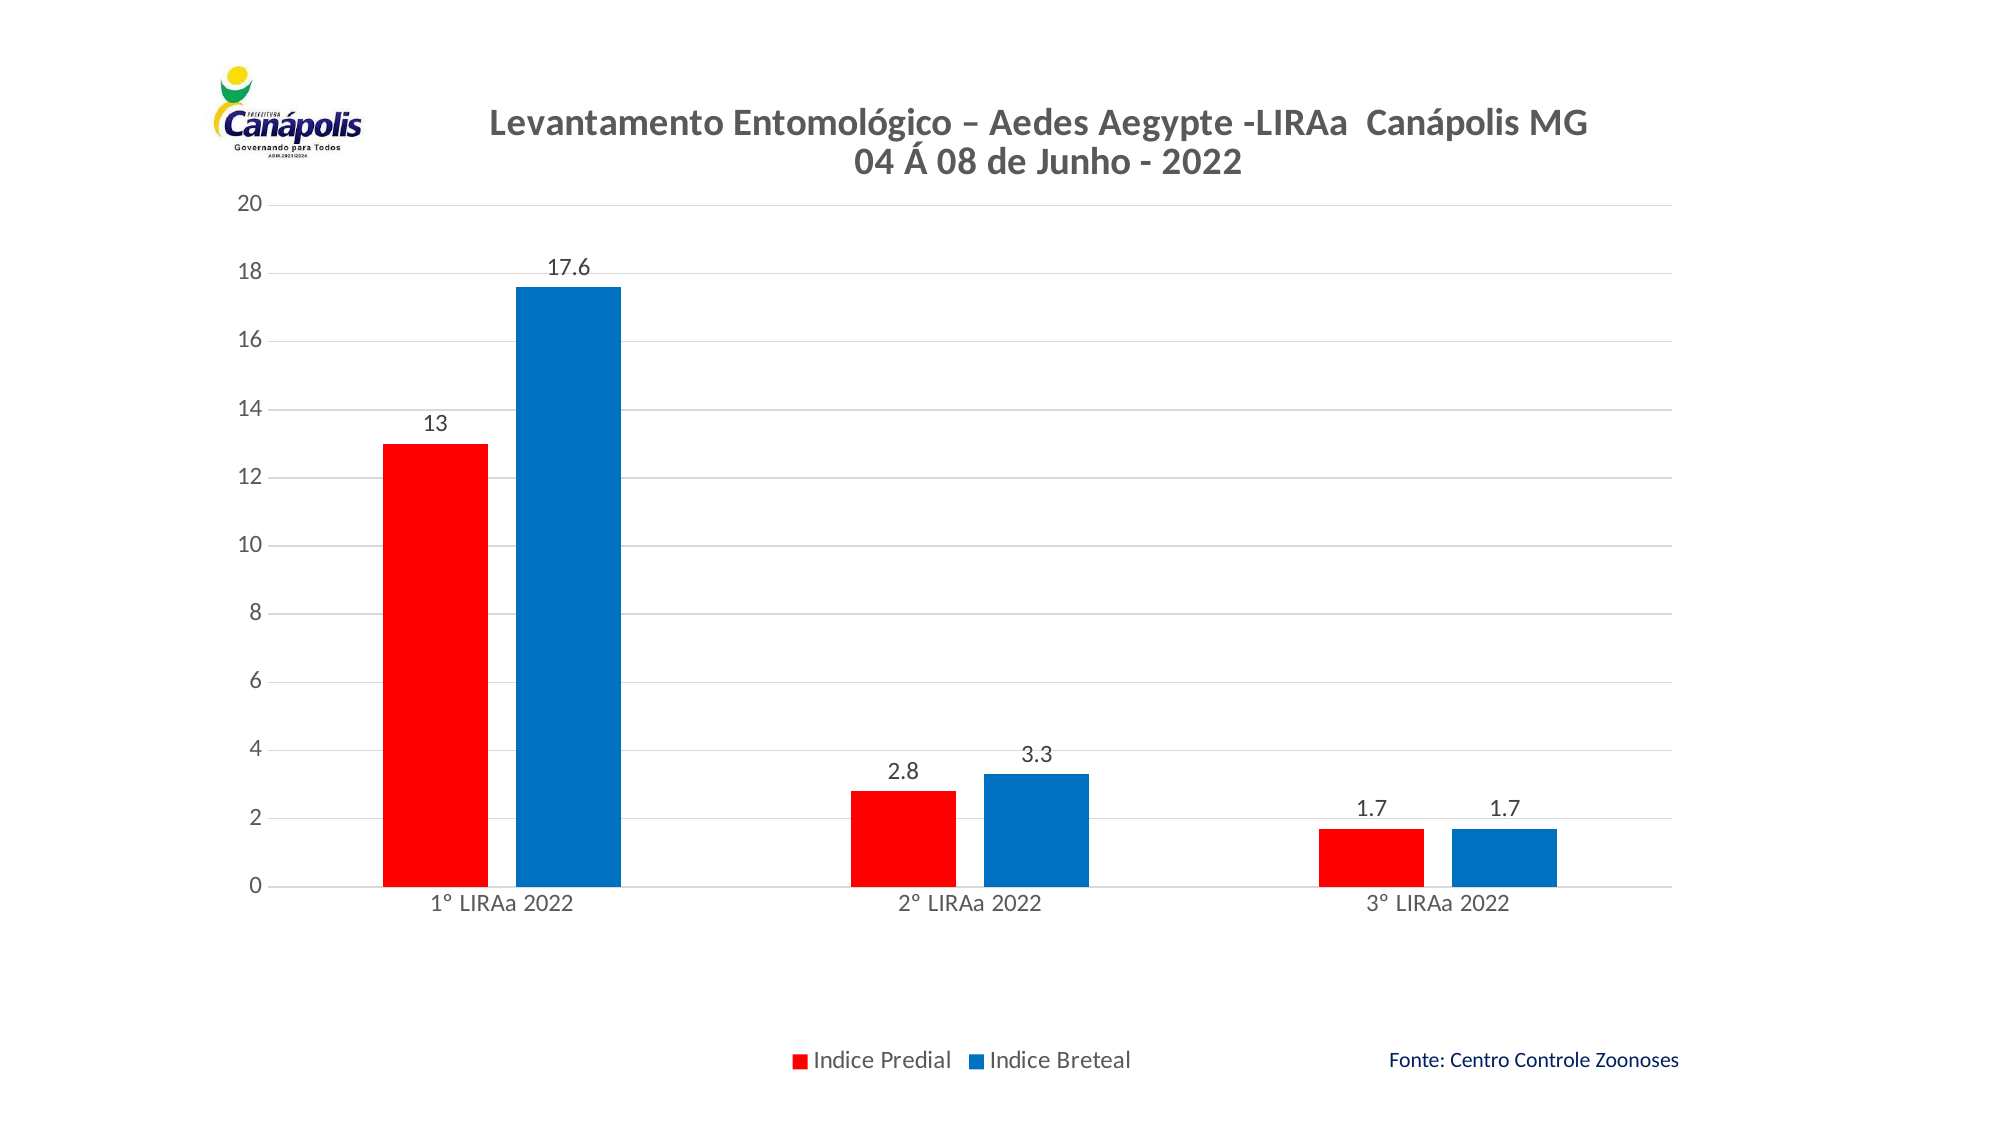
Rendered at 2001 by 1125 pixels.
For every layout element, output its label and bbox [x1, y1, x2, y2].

chart [58, 66, 1867, 1081]
